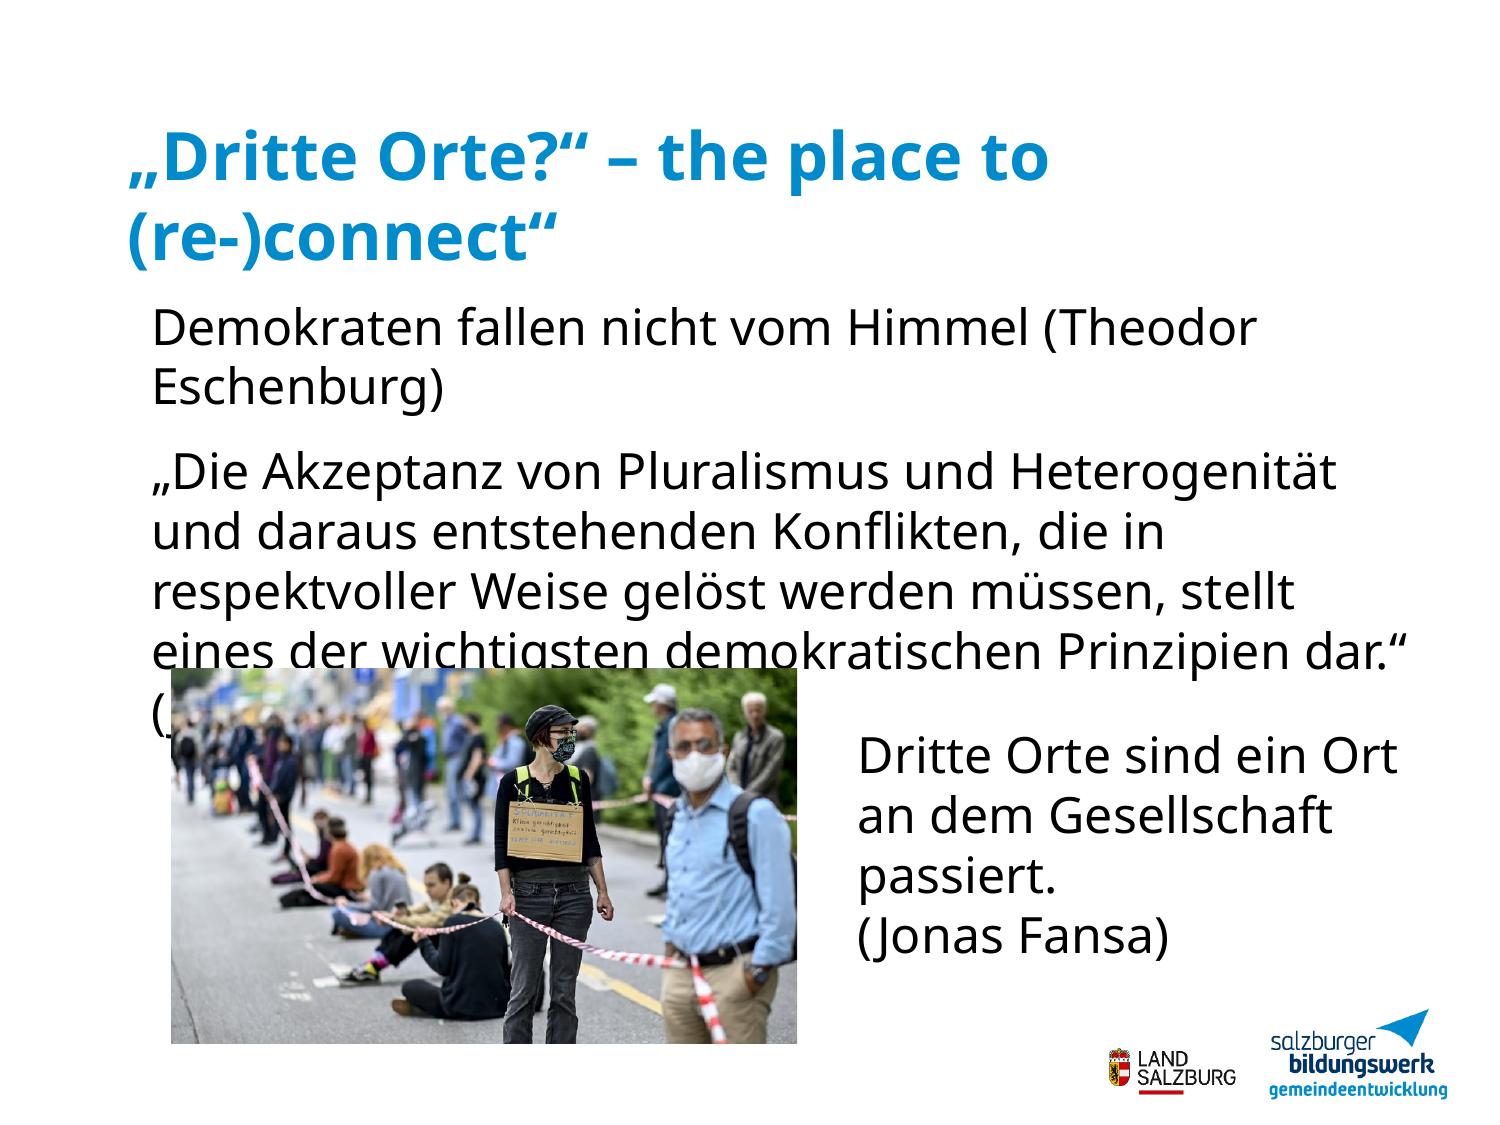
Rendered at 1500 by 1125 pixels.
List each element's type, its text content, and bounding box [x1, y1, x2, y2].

list Demokraten fallen nicht vom Himmel (Theodor Eschenburg) „Die Akzeptanz von Pluralismus und Heterogenität und daraus entstehenden Konflikten, die in respektvoller Weise gelöst werden müssen, stellt eines der wichtigsten demokratischen Prinzipien dar.“ (Josef Windegger) [135, 287, 1424, 644]
title „Dritte Orte?“ – the place to (re-)connect“ [112, 99, 1388, 288]
picture [1107, 1046, 1237, 1095]
picture [170, 668, 798, 1044]
text_box Dritte Orte sind ein Ort an dem Gesellschaft passiert. (Jonas Fansa) [843, 715, 1422, 971]
